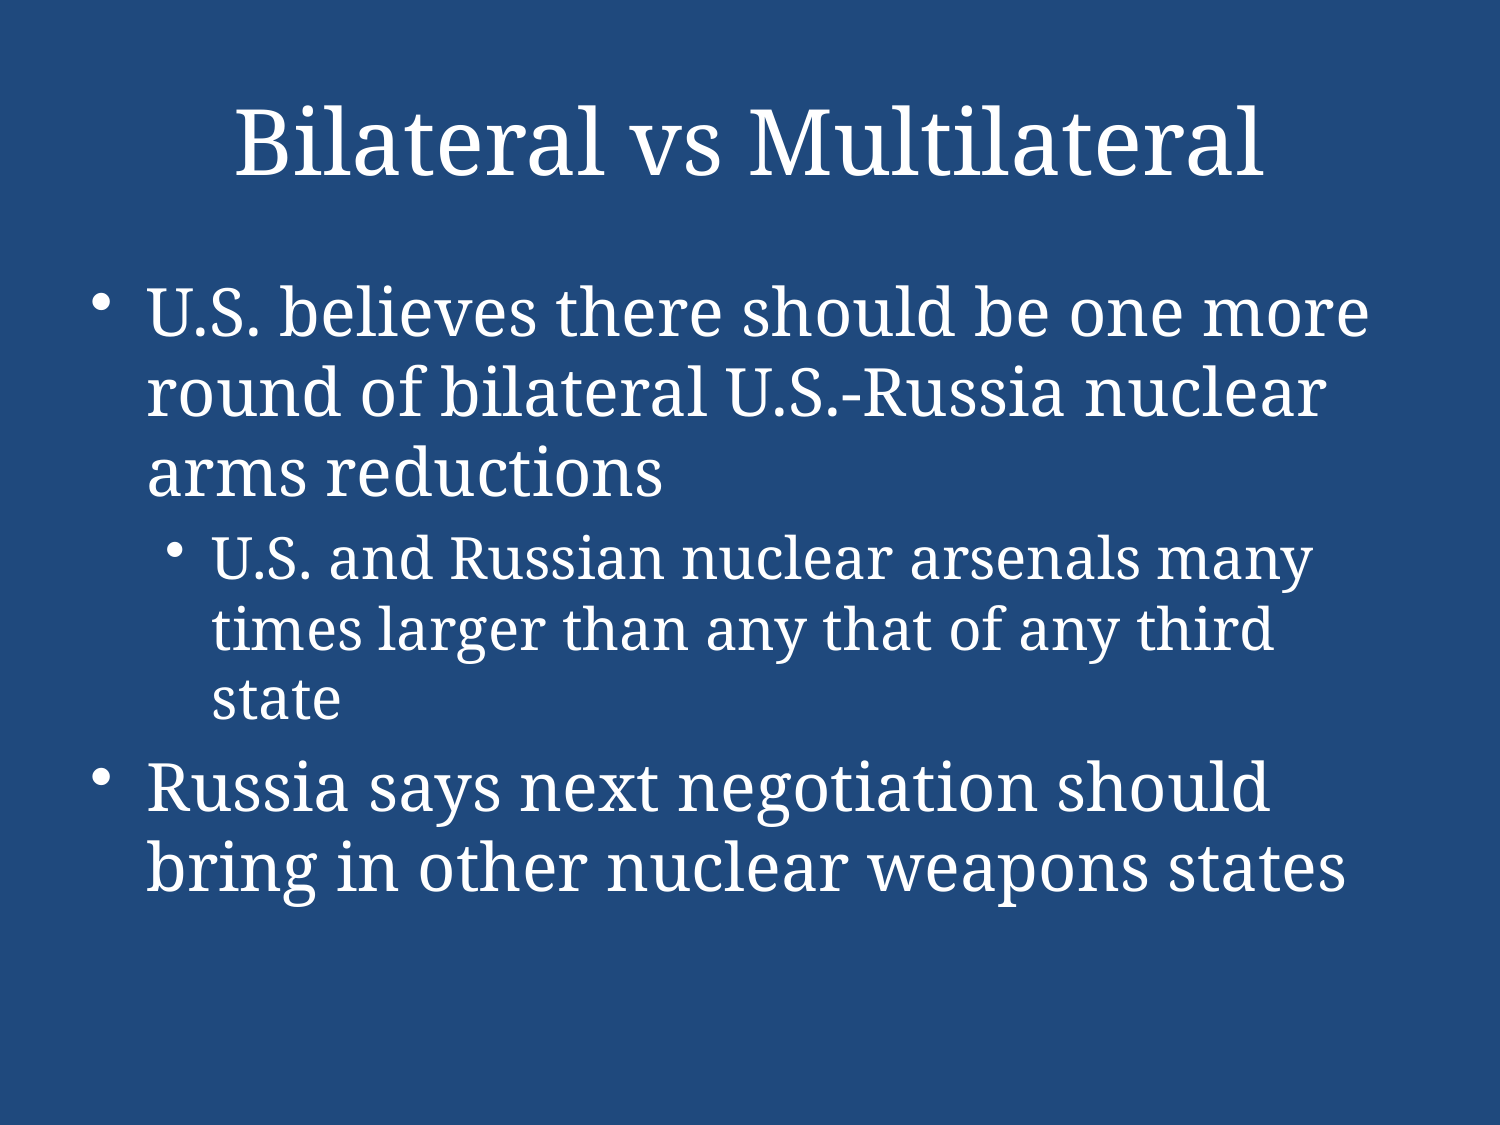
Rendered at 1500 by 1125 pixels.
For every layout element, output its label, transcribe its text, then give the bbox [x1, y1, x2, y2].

list U.S. believes there should be one more round of bilateral U.S.-Russia nuclear arms reductions U.S. and Russian nuclear arsenals many times larger than any that of any third state Russia says next negotiation should bring in other nuclear weapons states [74, 262, 1426, 1006]
title Bilateral vs Multilateral [74, 44, 1426, 233]
